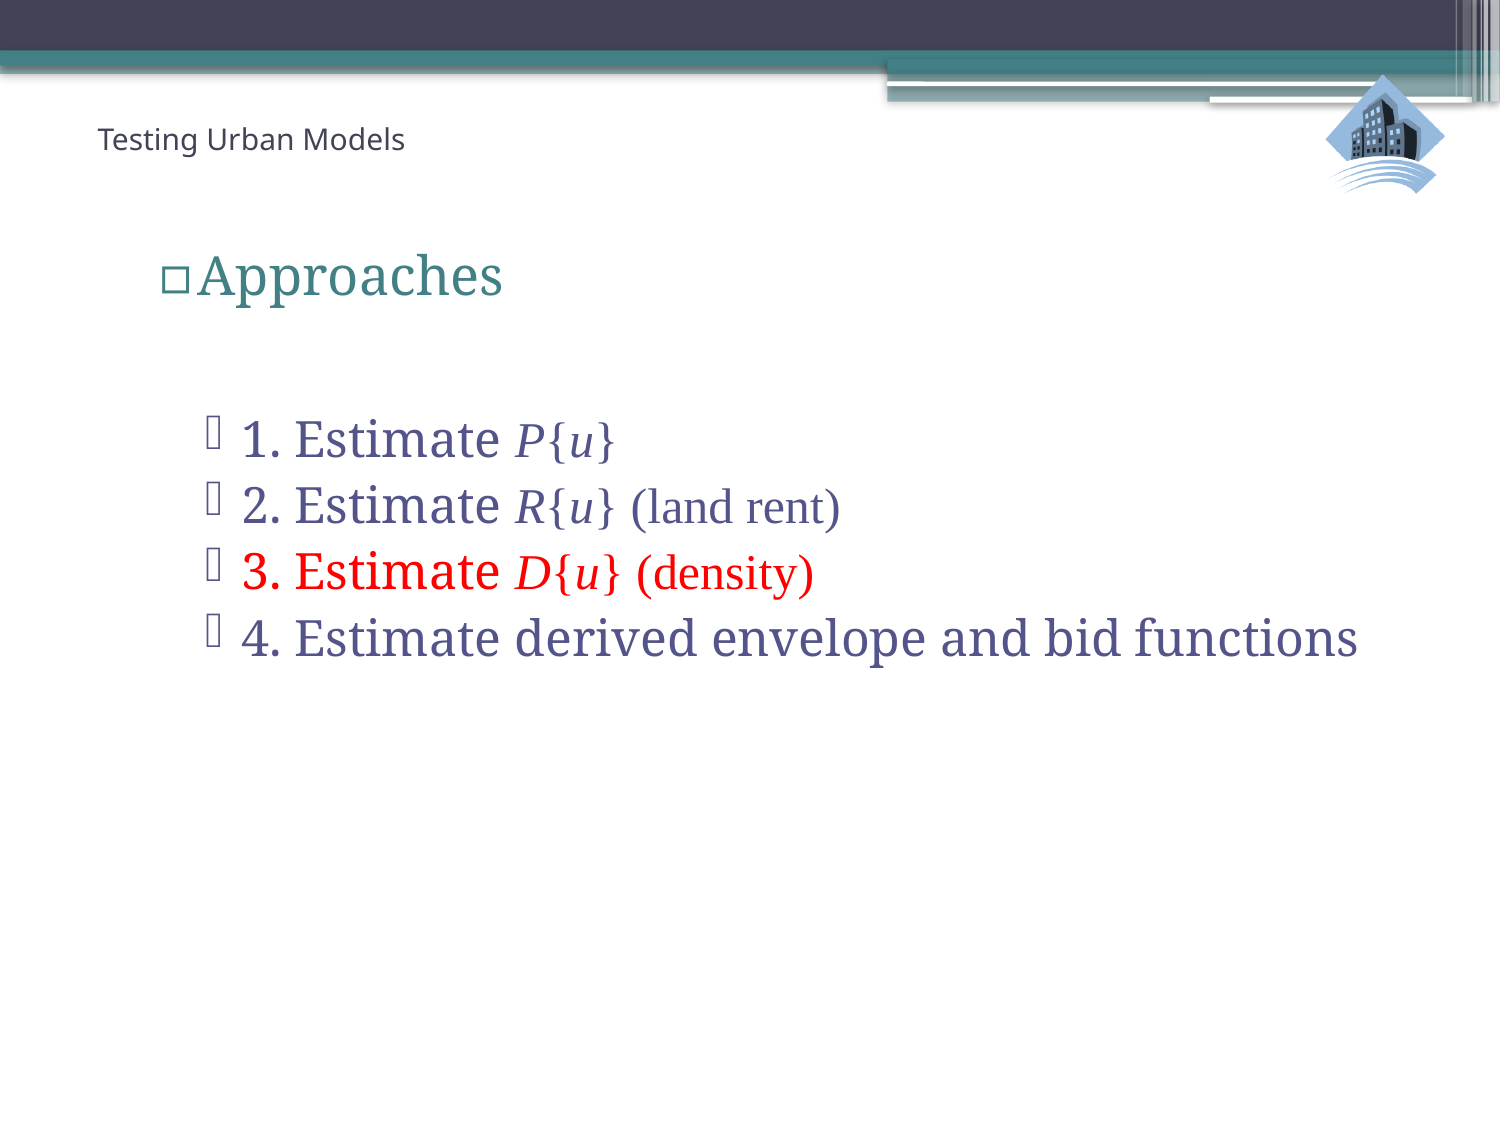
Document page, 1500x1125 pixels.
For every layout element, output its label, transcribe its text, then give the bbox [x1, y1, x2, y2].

list Approaches 1. Estimate P{u} 2. Estimate R{u} (land rent) 3. Estimate D{u} (density) 4. Estimate derived envelope and bid functions [75, 233, 1425, 1113]
picture [1324, 74, 1445, 194]
title Testing Urban Models [75, 112, 1319, 200]
